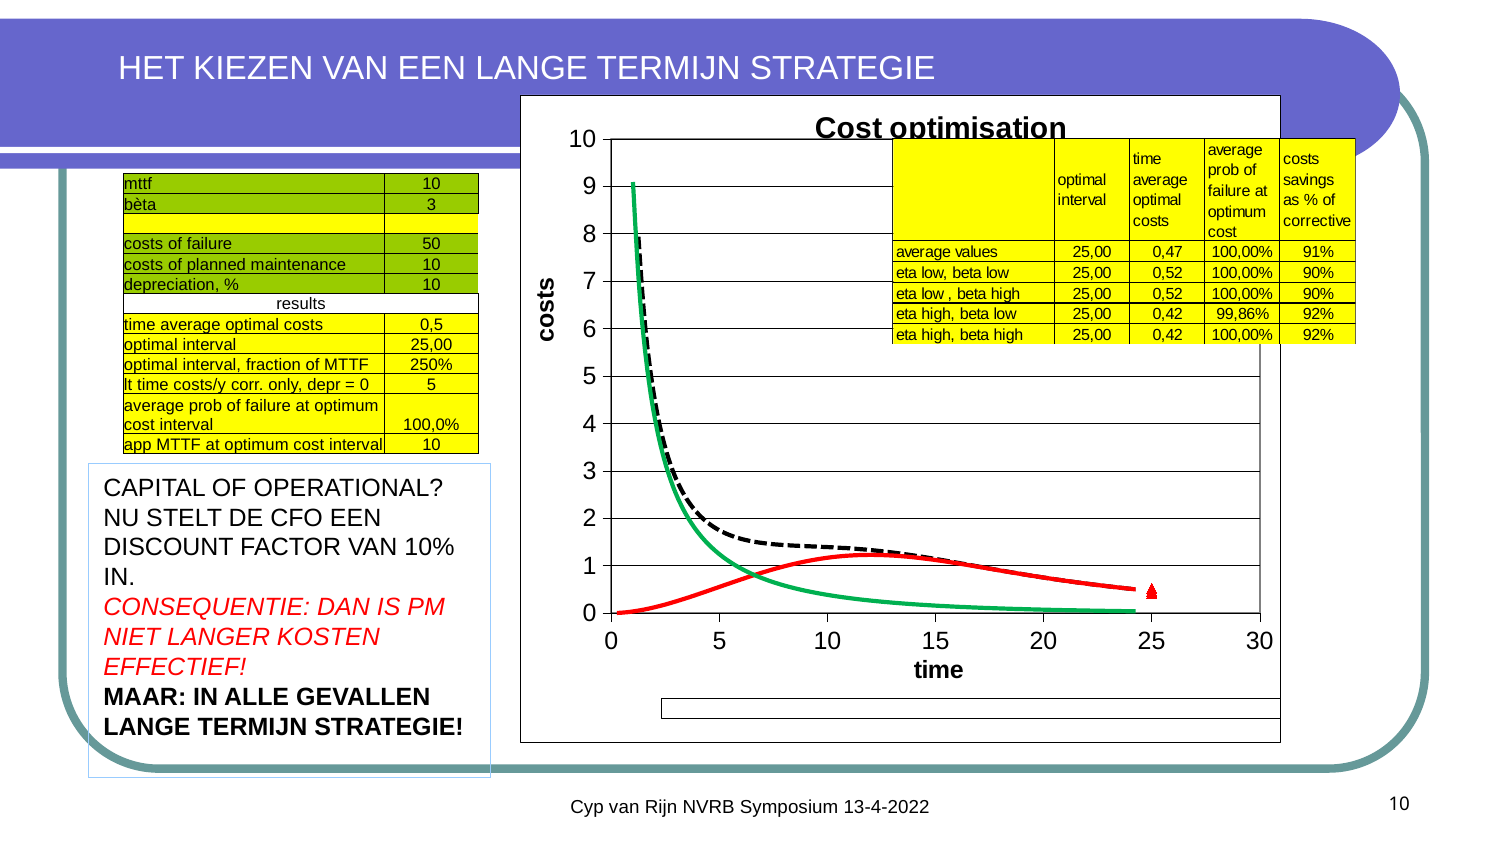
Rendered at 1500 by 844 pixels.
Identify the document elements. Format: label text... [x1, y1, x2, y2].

picture [892, 137, 1357, 346]
table_cell 10 [385, 254, 478, 273]
footer Cyp van Rijn NVRB Symposium 13-4-2022 [512, 768, 988, 826]
table_cell 250% [385, 354, 478, 373]
table_cell results [124, 294, 478, 313]
table_cell 25,00 [385, 334, 478, 353]
table_cell 3 [385, 194, 478, 213]
table_header 10 [385, 174, 478, 193]
table_cell optimal interval, fraction of MTTF [124, 354, 384, 373]
table_cell time average optimal costs [124, 314, 384, 333]
table_cell 5 [385, 374, 478, 393]
table_cell costs of failure [124, 234, 384, 253]
title HET KIEZEN VAN EEN LANGE TERMIJN STRATEGIE [103, 44, 1397, 88]
table_cell optimal interval [124, 334, 384, 353]
table_cell lt time costs/y corr. only, depr = 0 [124, 374, 384, 393]
table_cell 10 [385, 274, 478, 293]
table_cell [385, 214, 478, 233]
table_cell costs of planned maintenance [124, 254, 384, 273]
table_cell depreciation, % [124, 274, 384, 293]
table_cell 0,5 [385, 314, 478, 333]
table_cell 100,0% [385, 394, 478, 433]
table_cell 50 [385, 234, 478, 253]
table_cell average prob of failure at optimum cost interval [124, 394, 384, 433]
text_box CAPITAL OF OPERATIONAL? NU STELT DE CFO EEN DISCOUNT FACTOR VAN 10% IN. CONSEQUENTIE: DAN IS PM NIET LANGER KOSTEN EFFECTIEF! MAAR: IN ALLE GEVALLEN LANGE TERMIJN STRATEGIE! [88, 463, 491, 778]
table_cell [124, 214, 384, 233]
slide_number 10 [1074, 768, 1425, 826]
table_cell bèta [124, 194, 384, 213]
table_header mttf [124, 174, 384, 193]
table_cell app MTTF at optimum cost interval [124, 434, 384, 453]
chart [519, 94, 1281, 743]
table_cell 10 [385, 434, 478, 453]
